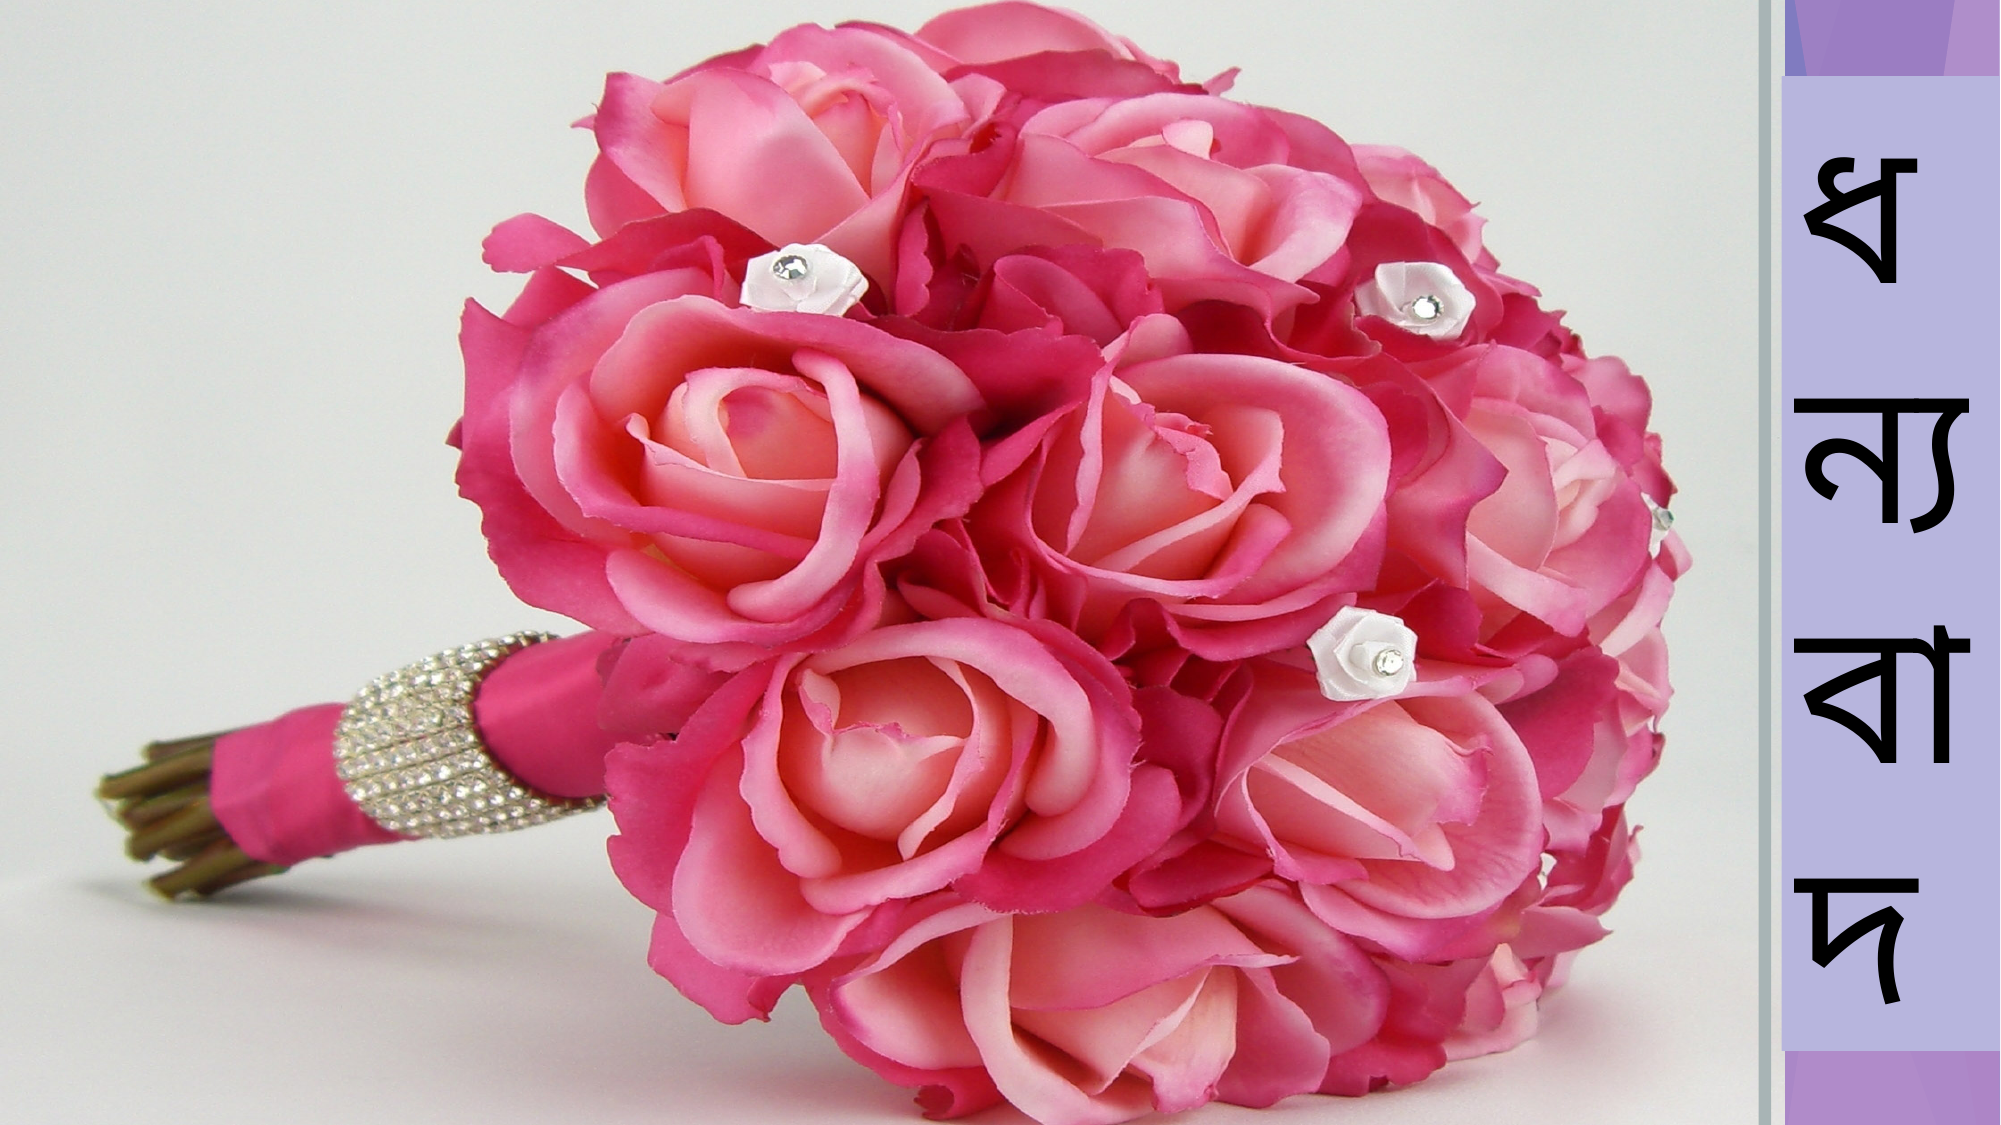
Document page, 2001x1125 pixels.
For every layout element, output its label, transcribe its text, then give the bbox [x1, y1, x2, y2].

picture [0, 0, 1785, 1125]
text_box ধন্যবাদ [1785, 76, 2000, 1051]
